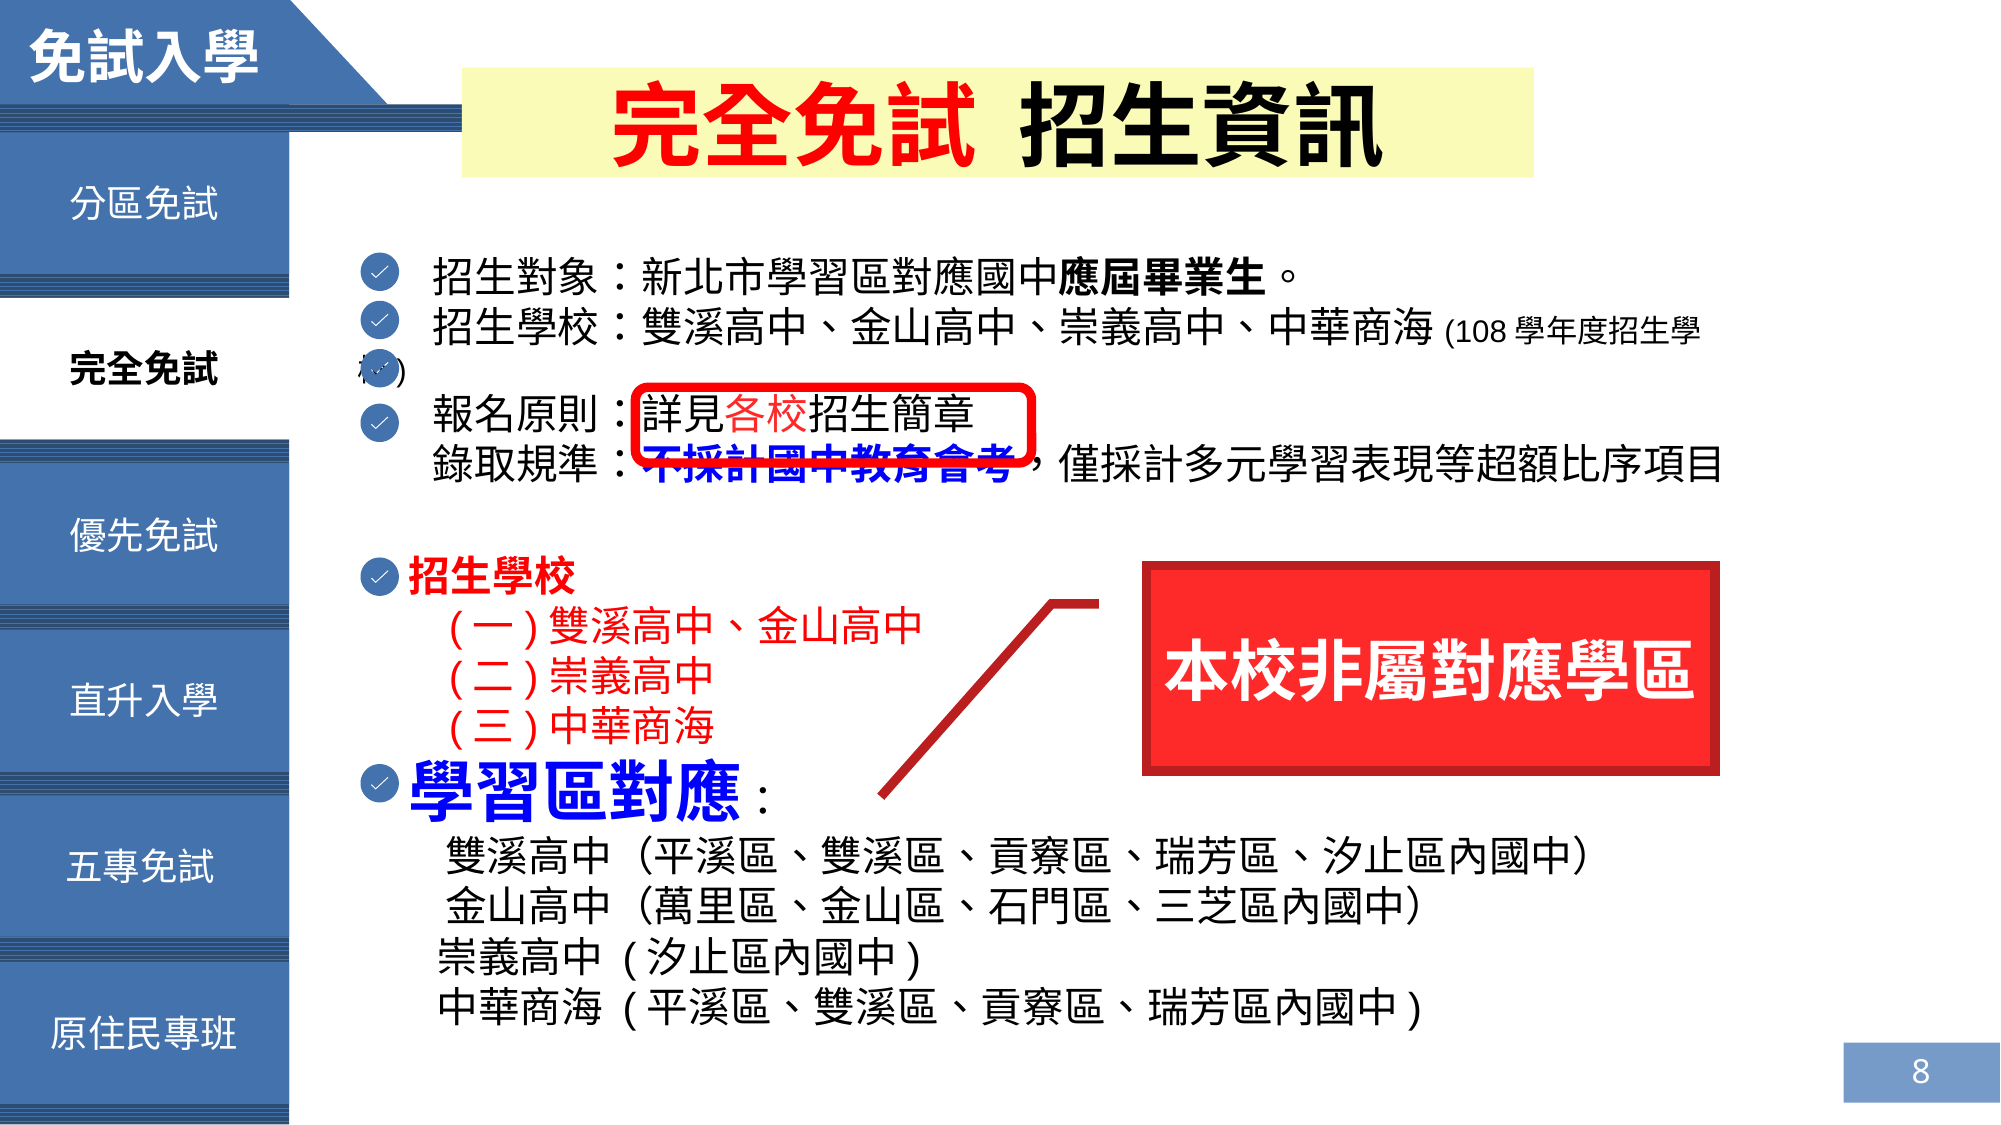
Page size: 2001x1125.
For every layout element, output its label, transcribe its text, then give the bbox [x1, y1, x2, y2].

text_box [634, 386, 1033, 465]
text_box [360, 557, 399, 596]
text_box [0, 629, 290, 772]
text_box [0, 772, 290, 794]
text_box 直升入學 [54, 670, 235, 730]
text_box [0, 794, 290, 938]
text_box [0, 938, 290, 961]
text_box [0, 103, 461, 133]
text_box [0, 1104, 290, 1125]
text_box [360, 349, 400, 388]
text_box 免試入學 [0, 0, 290, 103]
text_box 五專免試 [50, 835, 231, 896]
text_box [360, 252, 400, 291]
text_box [290, 0, 388, 103]
text_box 原住民專班 [35, 1002, 254, 1063]
text_box [0, 605, 290, 629]
text_box [0, 961, 290, 1104]
slide_number 8 [1884, 1042, 1958, 1103]
text_box 優先免試 [54, 504, 235, 565]
text_box 完全免試 招生資訊 [461, 67, 1534, 178]
text_box [0, 275, 290, 297]
text_box 本校非屬對應學區 [1145, 564, 1716, 772]
text_box 招生學校 (一)雙溪高中、金山高中 (二)崇義高中 (三)中華商海 學習區對應： 雙溪高中（平溪區、雙溪區、貢竂區、瑞芳區、汐止區內國中） 金山高中（萬里區、金山區、石門區、三芝區內國中） 崇義高中 (汐止區內國中) 中華商海 (平溪區、雙溪區、貢竂區、瑞芳區內國中) [319, 542, 1824, 1038]
text_box 完全免試 [54, 337, 235, 398]
text_box [0, 297, 317, 440]
text_box 本校非屬對應學區 [879, 602, 1099, 798]
text_box 招生對象：新北市學習區對應國中應屆畢業生。 招生學校：雙溪高中、金山高中、崇義高中、中華商海(108學年度招生學校) 報名原則：詳見各校招生簡章 錄取規準：不採計國中教育會考，僅採計多元學習表現等超額比序項目 [342, 243, 1763, 496]
text_box [360, 764, 399, 803]
text_box 分區免試 [54, 172, 235, 233]
text_box [0, 462, 290, 605]
text_box [360, 300, 400, 340]
text_box [1843, 1042, 2000, 1104]
text_box [0, 440, 290, 462]
text_box [360, 403, 399, 442]
text_box [0, 131, 290, 275]
